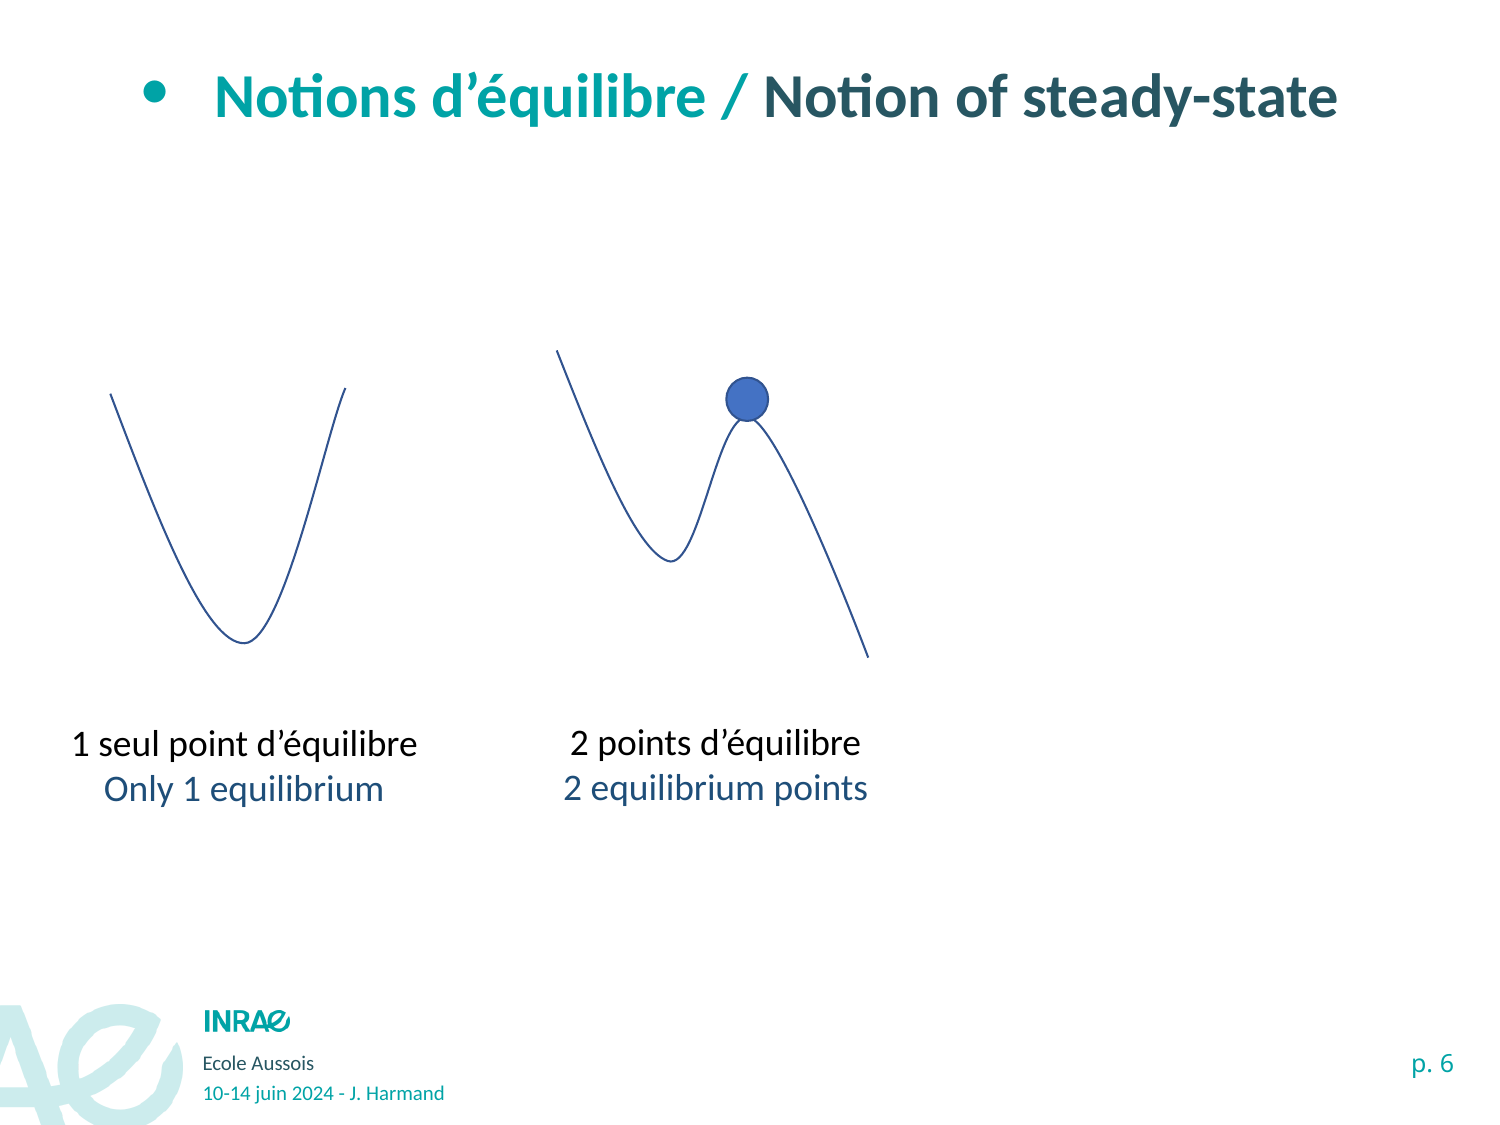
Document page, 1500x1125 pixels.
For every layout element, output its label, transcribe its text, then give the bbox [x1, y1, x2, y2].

picture [0, 996, 329, 1125]
title Notions d’équilibre / Notion of steady-state [139, 24, 1397, 171]
text_box [556, 350, 869, 658]
text_box 2 points d’équilibre 2 equilibrium points [545, 710, 886, 815]
text_box [110, 387, 346, 644]
text_box [726, 377, 769, 421]
text_box 1 seul point d’équilibre Only 1 equilibrium [53, 711, 436, 816]
